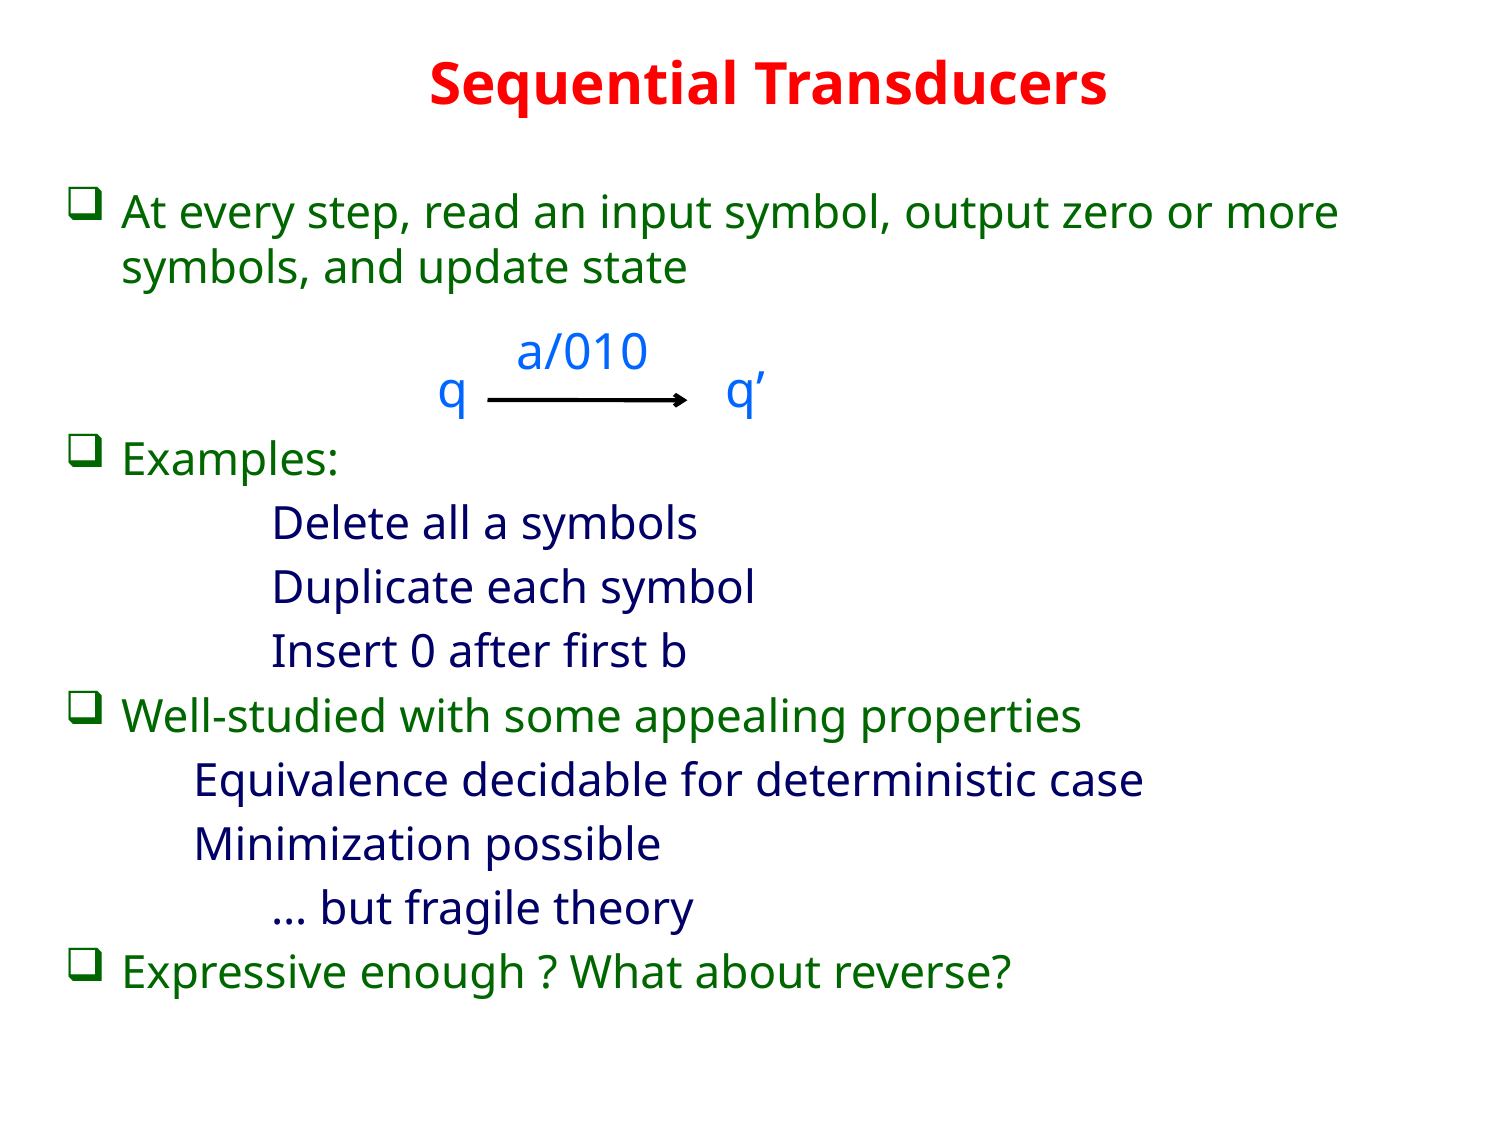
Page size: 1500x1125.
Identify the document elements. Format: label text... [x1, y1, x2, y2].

text_box q’ [710, 349, 780, 425]
text_box q [423, 349, 484, 425]
text_box a/010 [502, 312, 664, 388]
text_box At every step, read an input symbol, output zero or more symbols, and update state Examples: Delete all a symbols Duplicate each symbol Insert 0 after first b Well-studied with some appealing properties Equivalence decidable for deterministic case Minimization possible … but fragile theory Expressive enough ? What about reverse? [50, 174, 1500, 1063]
title Sequential Transducers [37, 37, 1500, 126]
